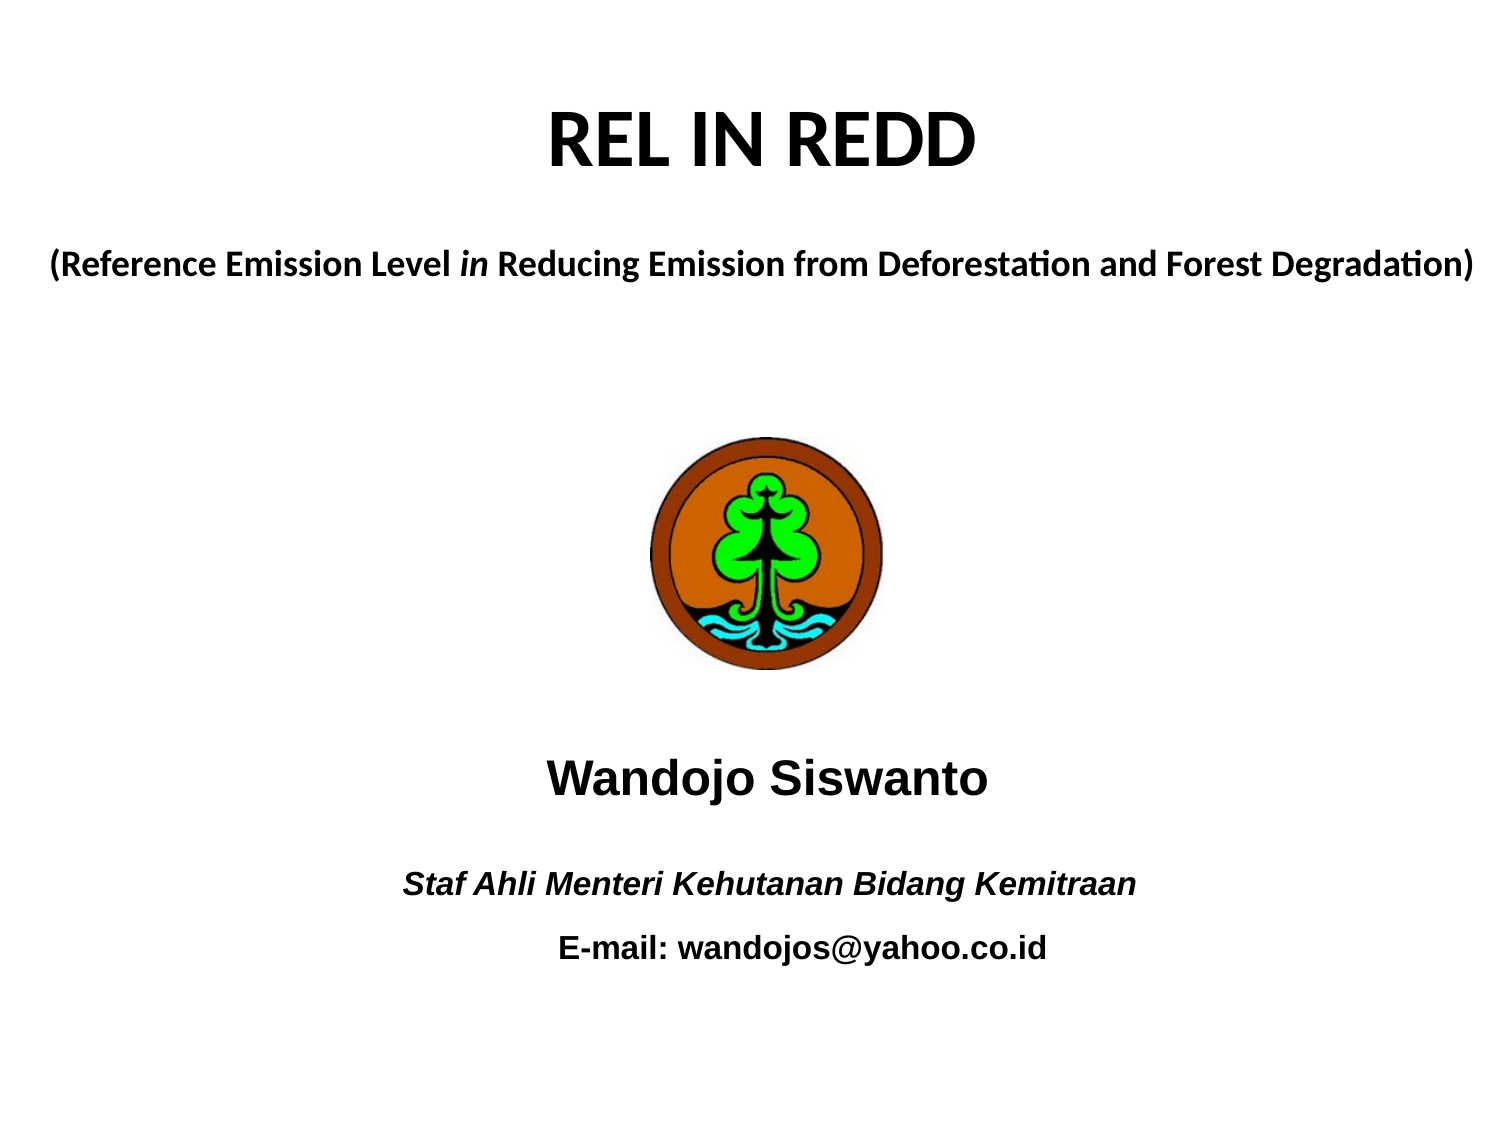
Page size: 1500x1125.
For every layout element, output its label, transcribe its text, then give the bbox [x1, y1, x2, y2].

text_box Wandojo Siswanto Staf Ahli Menteri Kehutanan Bidang Kemitraan E-mail: wandojos@yahoo.co.id [212, 749, 1338, 1038]
title REL IN REDD (Reference Emission Level in Reducing Emission from Deforestation and Forest Degradation) [24, 12, 1500, 366]
picture [649, 437, 884, 670]
